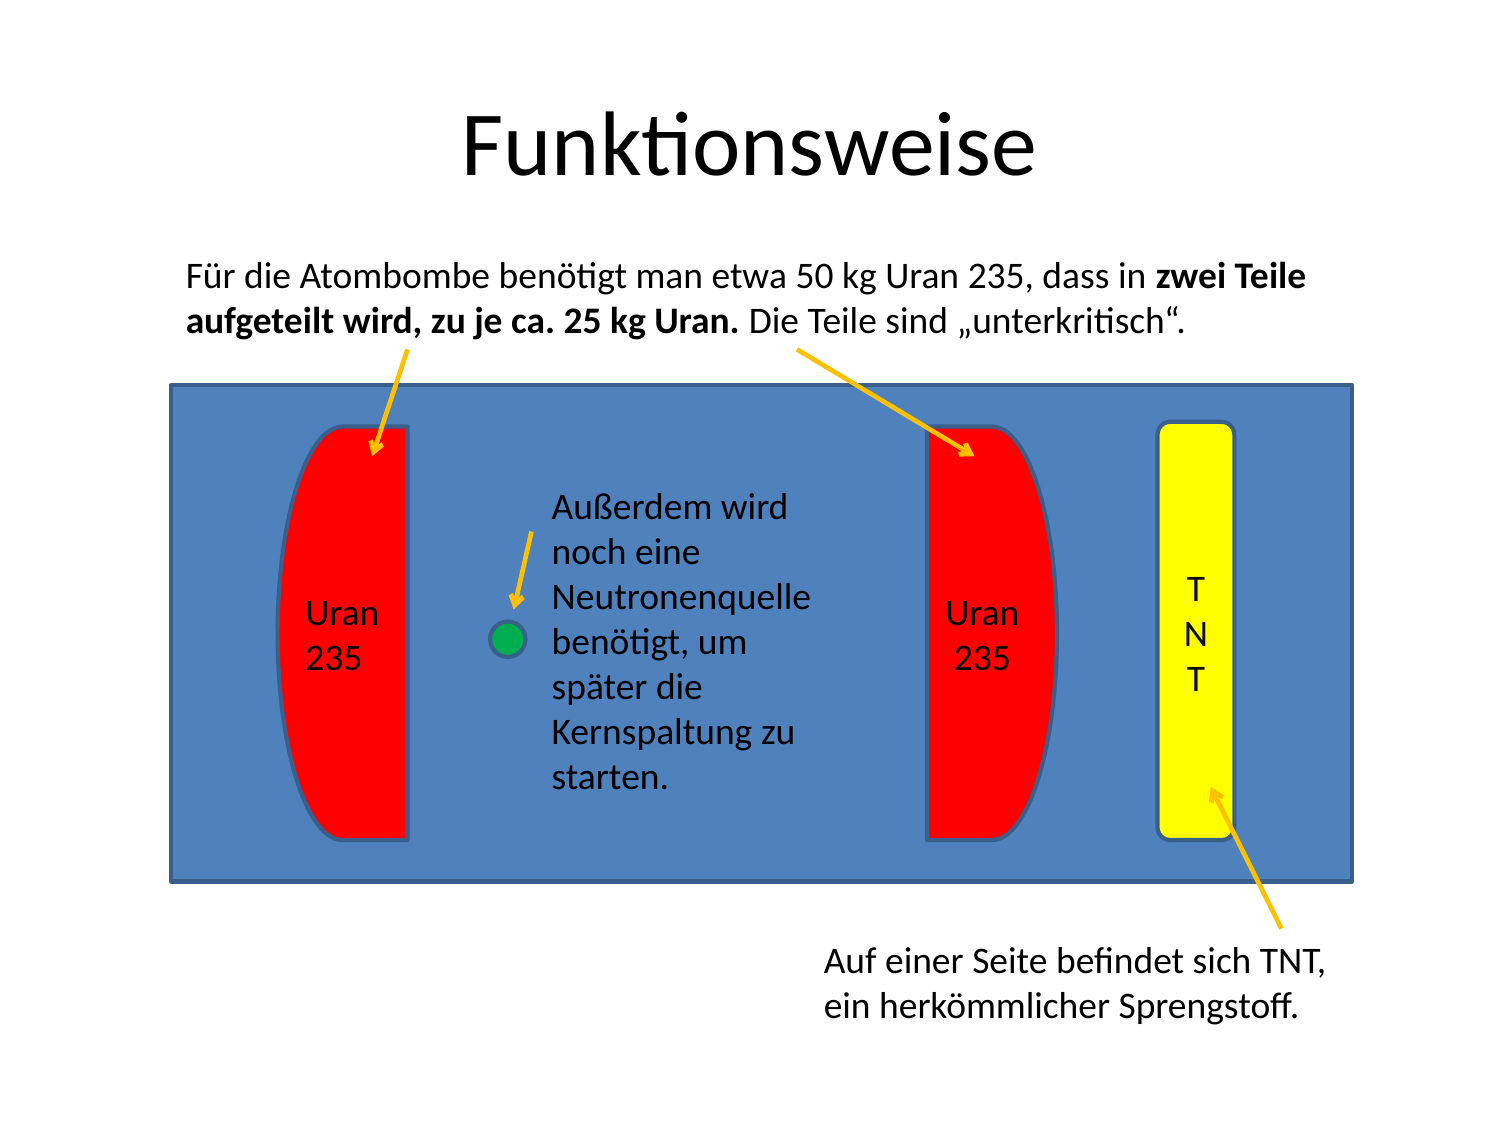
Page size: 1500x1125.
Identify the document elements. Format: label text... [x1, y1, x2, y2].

text_box [487, 619, 528, 660]
text_box Uran 235 [924, 424, 1060, 843]
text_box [796, 349, 975, 457]
text_box TNT [1155, 419, 1237, 843]
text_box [371, 349, 408, 457]
text_box Außerdem wird noch eine Neutronenquelle benötigt, um später die Kernspaltung zu starten. [536, 474, 833, 805]
text_box Für die Atombombe benötigt man etwa 50 kg Uran 235, dass in zwei Teile aufgeteilt wird, zu je ca. 25 kg Uran. Die Teile sind „unterkritisch“. [171, 243, 1353, 349]
text_box Auf einer Seite befindet sich TNT, ein herkömmlicher Sprengstoff. [809, 928, 1354, 1034]
title Funktionsweise [75, 45, 1425, 233]
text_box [1210, 786, 1282, 929]
text_box [169, 383, 1354, 884]
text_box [513, 531, 532, 610]
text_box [277, 426, 408, 841]
